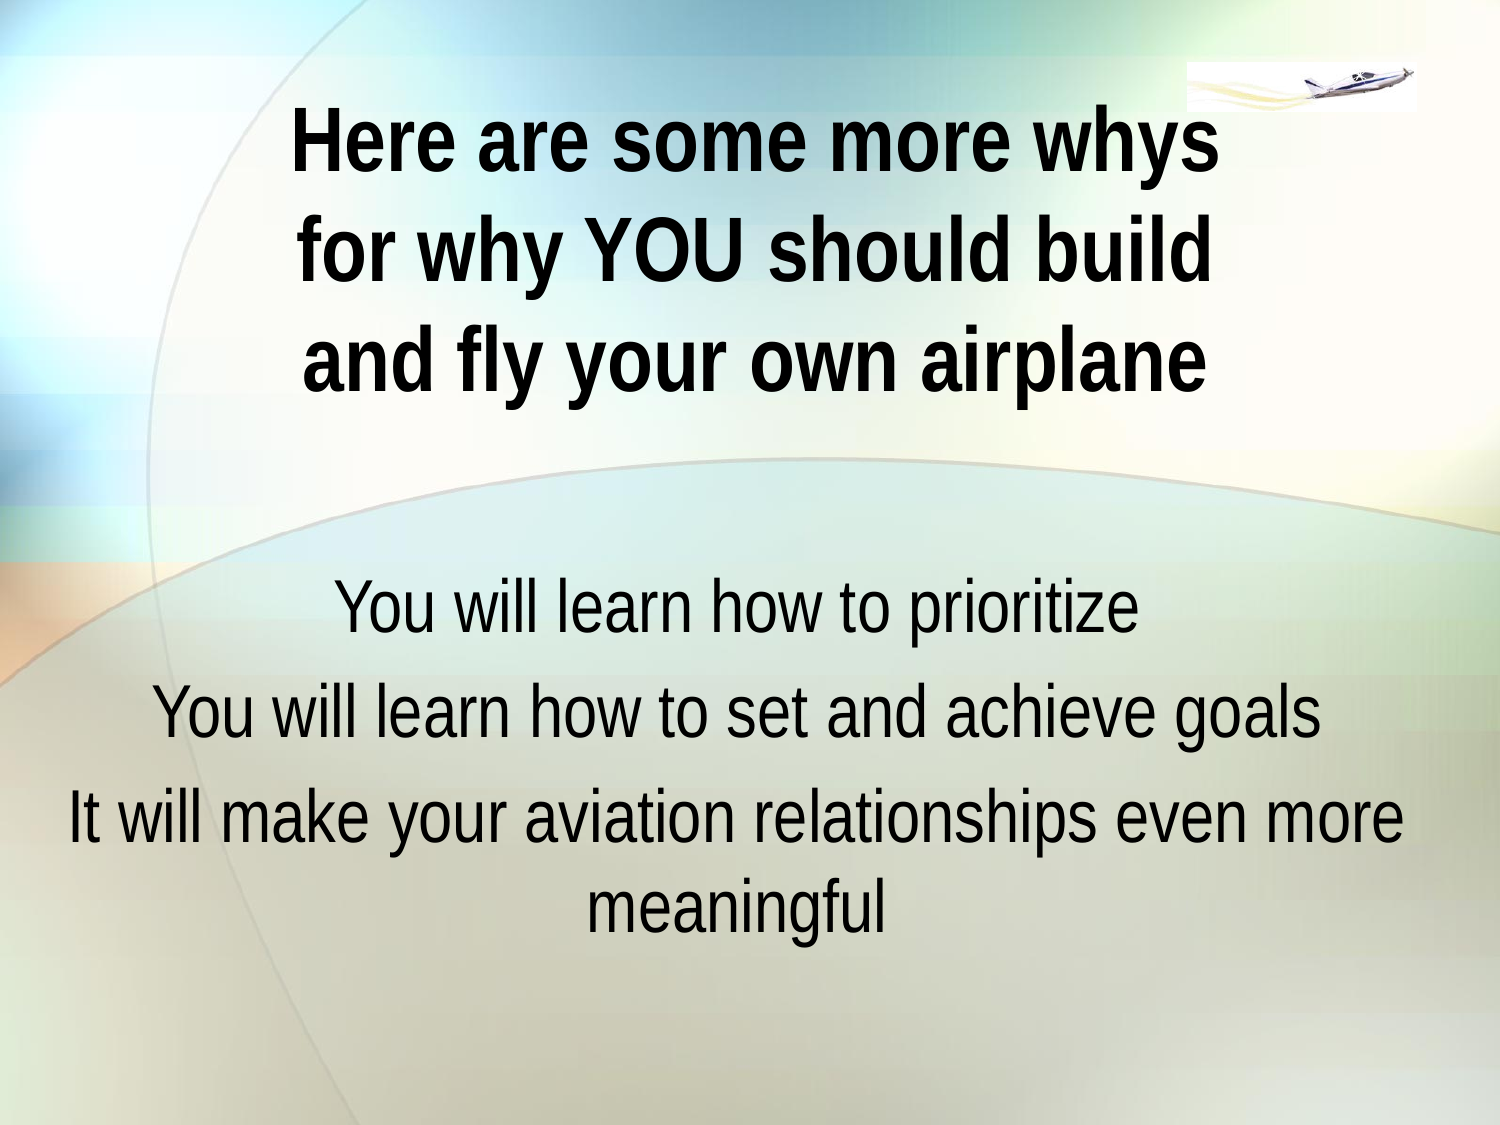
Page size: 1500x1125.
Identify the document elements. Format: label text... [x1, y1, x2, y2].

title Here are some more whys for why YOU should build and fly your own airplane [225, 224, 1288, 375]
picture [0, 0, 1500, 1125]
subtitle You will learn how to prioritize You will learn how to set and achieve goals It will make your aviation relationships even more meaningful [0, 549, 1488, 655]
